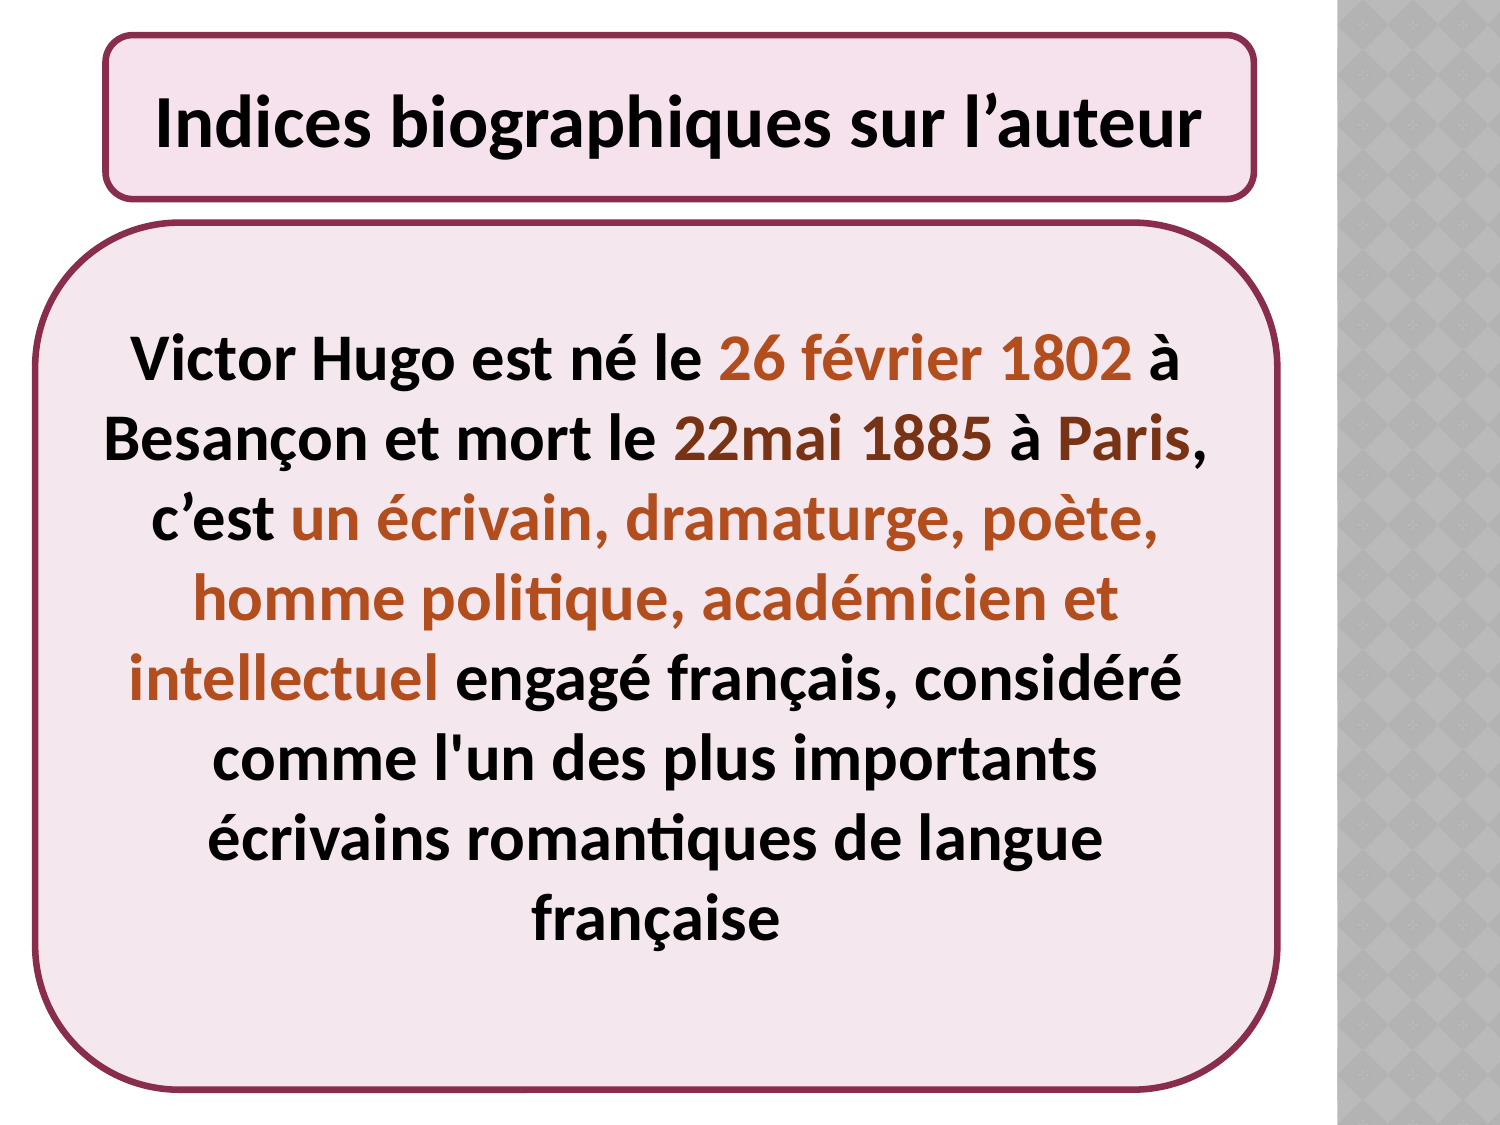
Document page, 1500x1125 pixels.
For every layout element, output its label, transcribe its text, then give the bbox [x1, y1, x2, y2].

text_box Indices biographiques sur l’auteur [102, 31, 1258, 203]
text_box Victor Hugo est né le 26 février 1802 à Besançon et mort le 22mai 1885 à Paris, c’est un écrivain, dramaturge, poète, homme politique, académicien et intellectuel engagé français, considéré comme l'un des plus importants écrivains romantiques de langue française [31, 219, 1281, 1094]
